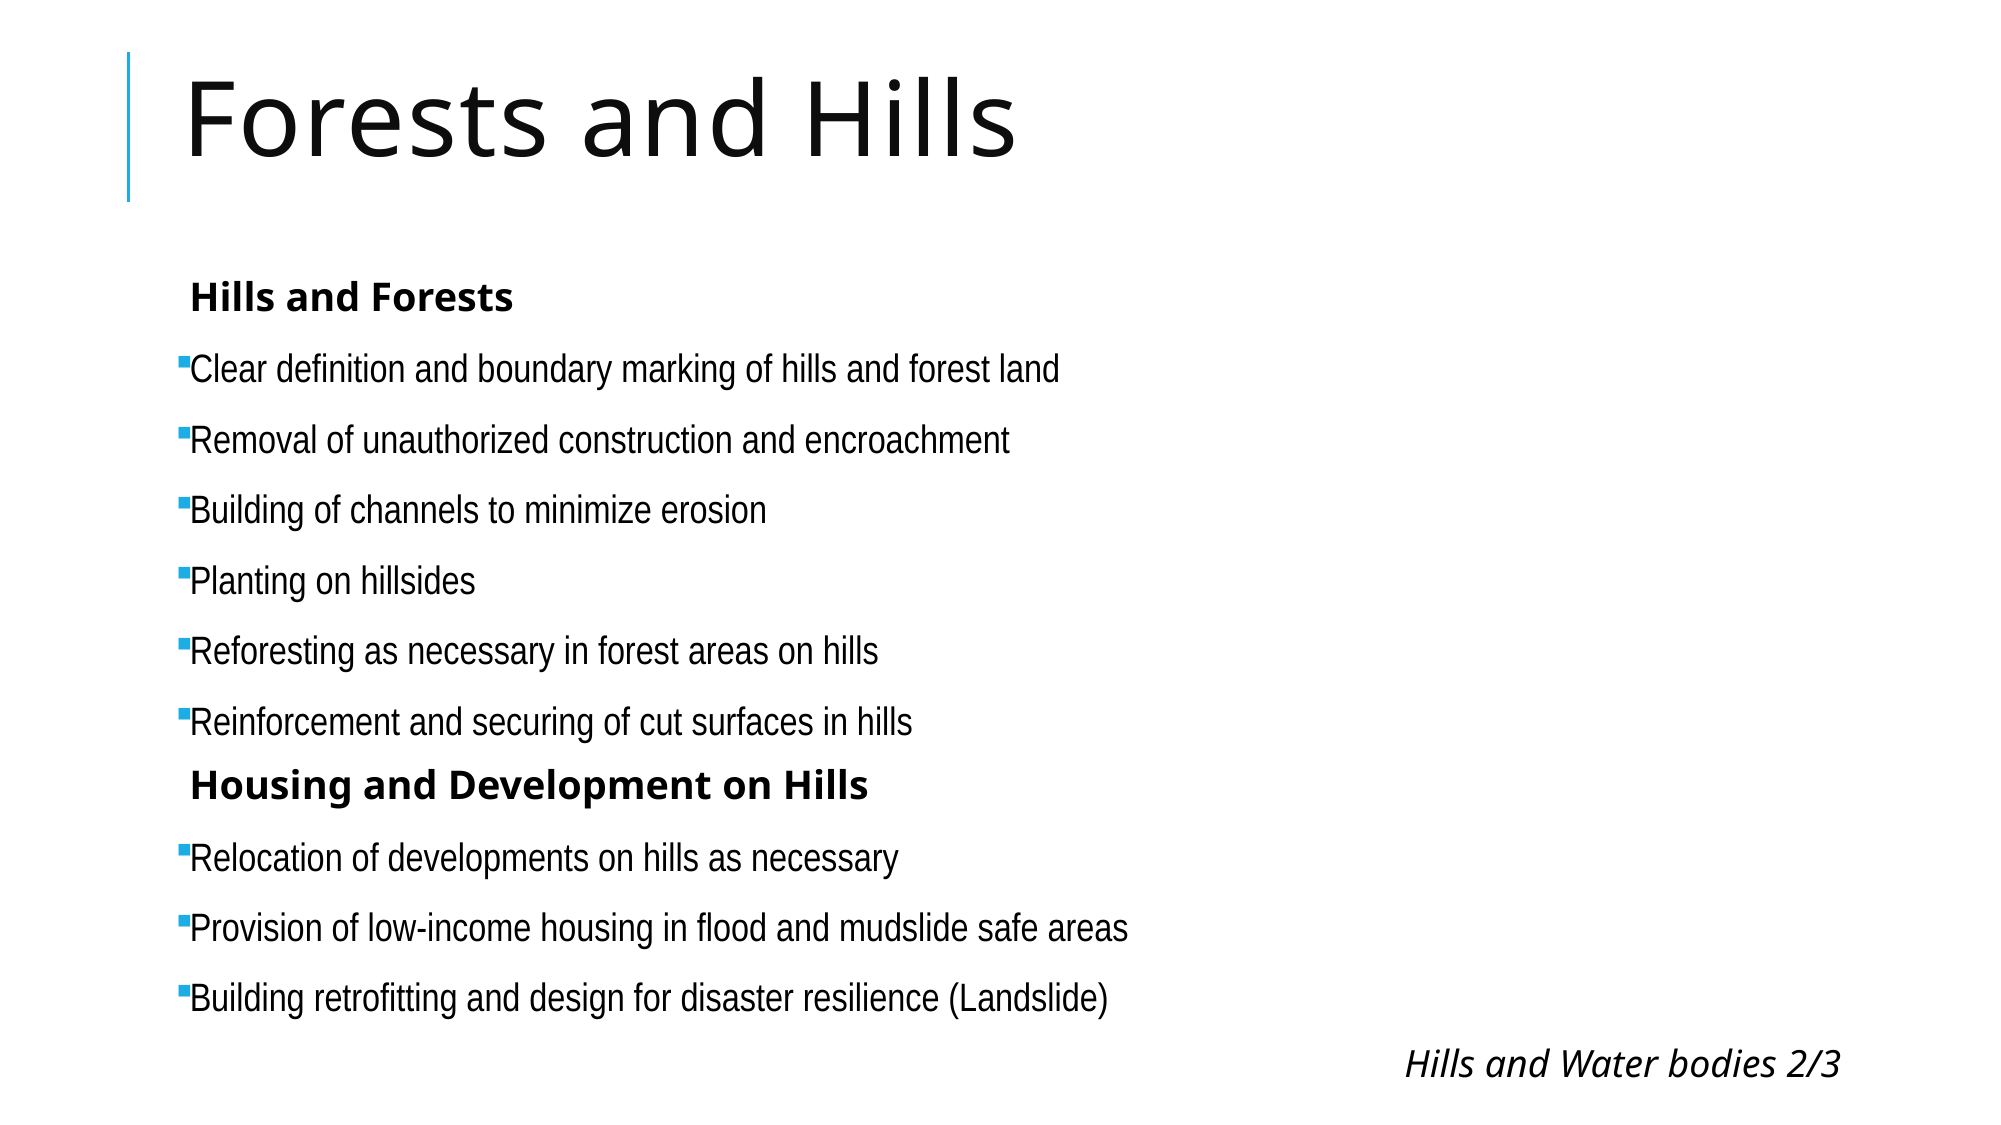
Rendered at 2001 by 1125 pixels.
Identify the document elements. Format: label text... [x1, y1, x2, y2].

text_box Hills and Water bodies 2/3 [1389, 1032, 1857, 1093]
title Forests and Hills [168, 51, 1938, 203]
list Hills and Forests Clear definition and boundary marking of hills and forest land Removal of unauthorized construction and encroachment Building of channels to minimize erosion Planting on hillsides Reforesting as necessary in forest areas on hills Reinforcement and securing of cut surfaces in hills Housing and Development on Hills Relocation of developments on hills as necessary Provision of low-income housing in flood and mudslide safe areas Building retrofitting and design for disaster resilience (Landslide) [168, 270, 1938, 1035]
